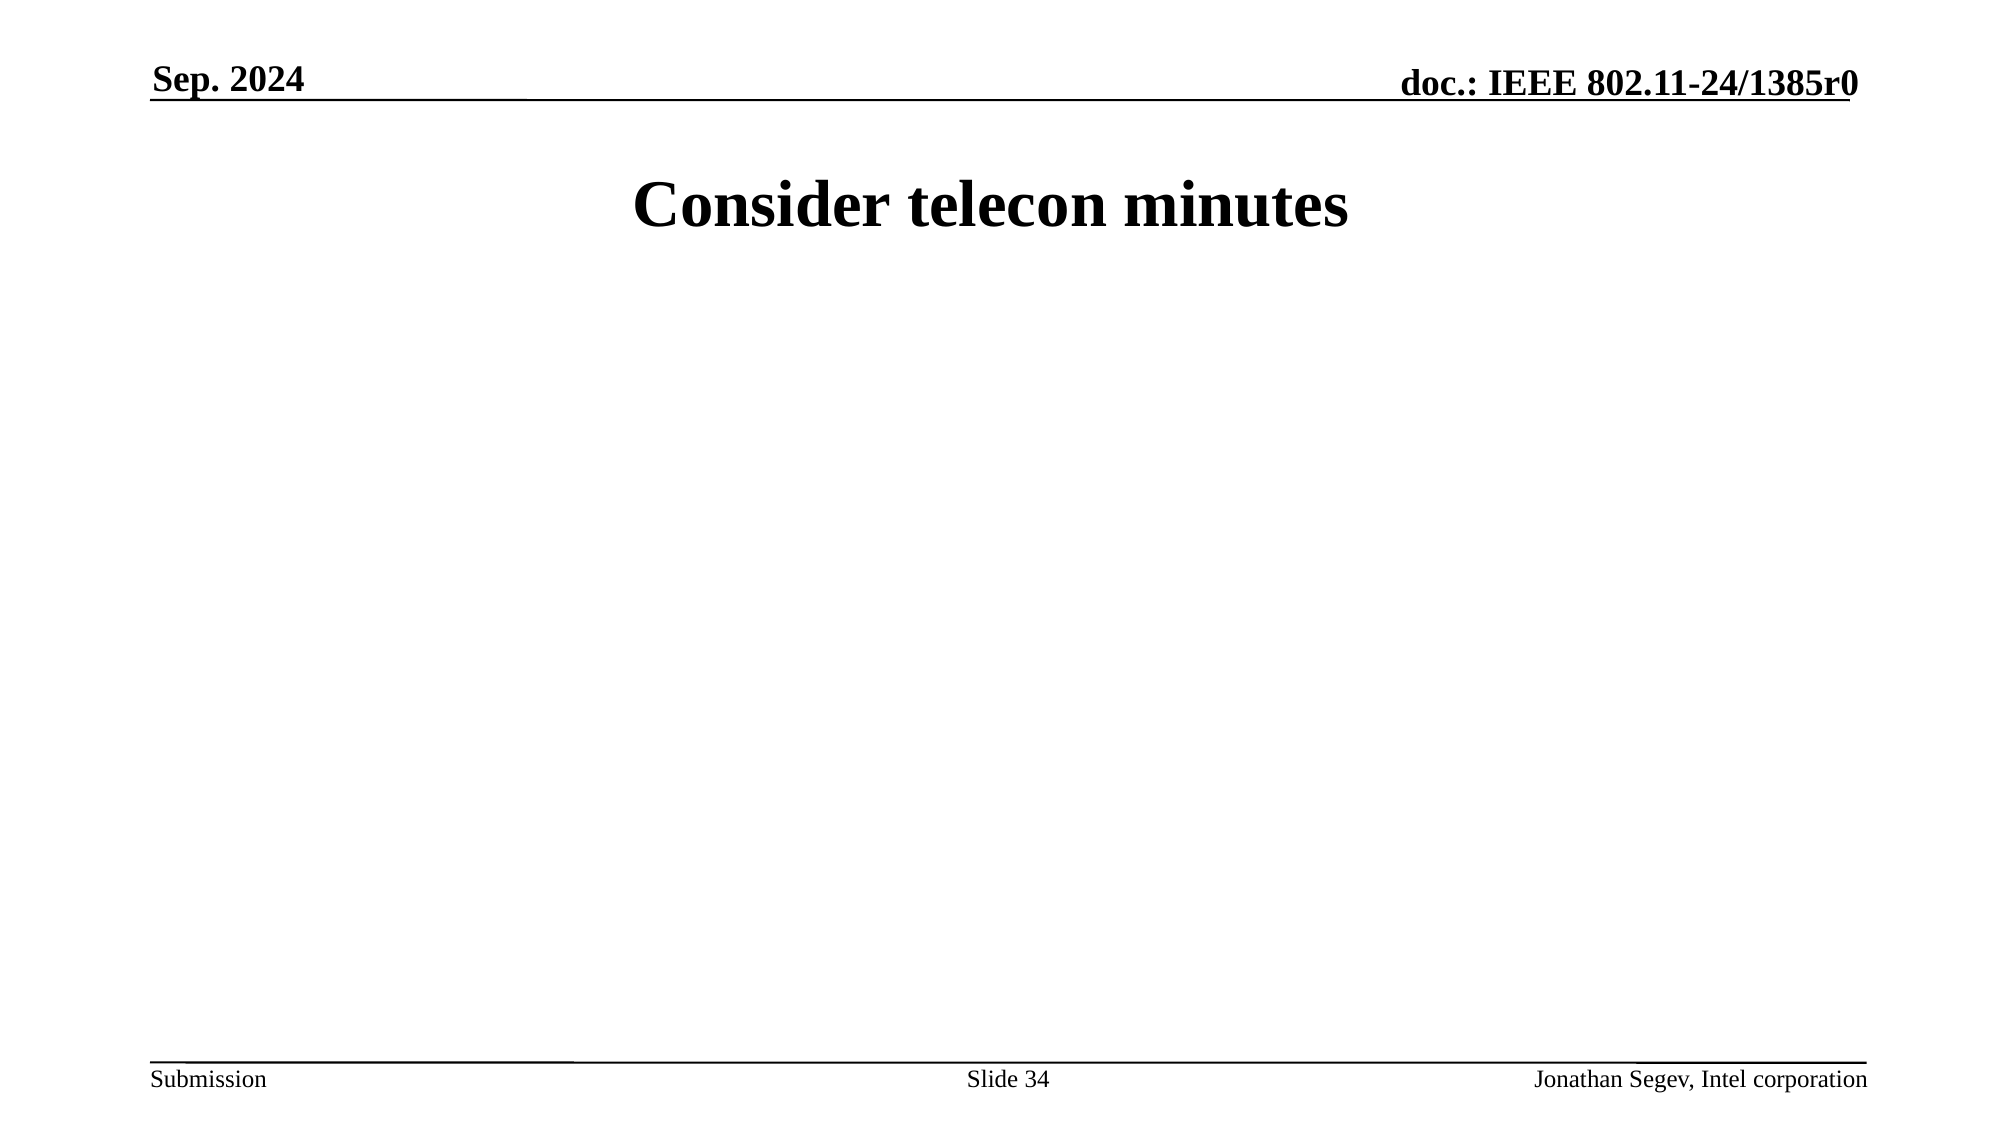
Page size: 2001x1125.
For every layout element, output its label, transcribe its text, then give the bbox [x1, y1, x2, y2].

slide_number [152, 54, 563, 100]
title Consider telecon minutes [149, 112, 1850, 288]
slide_number Slide 34 [950, 1061, 1067, 1123]
footer Jonathan Segev, Intel corporation [1171, 1061, 1869, 1093]
